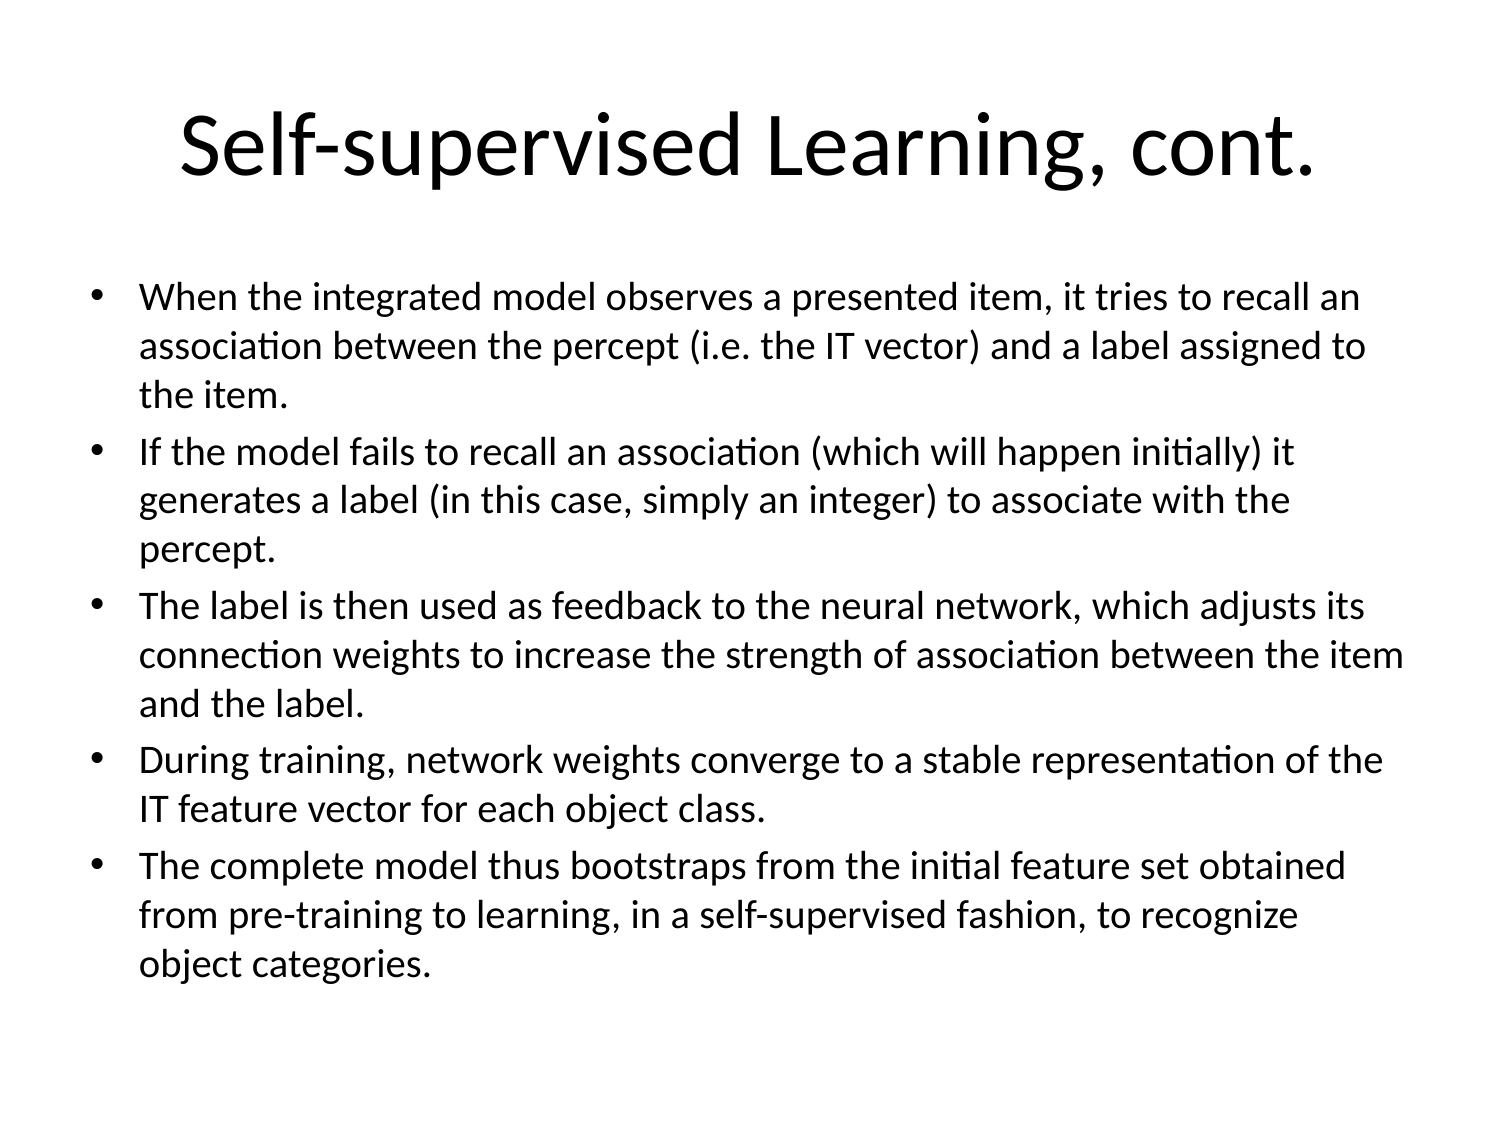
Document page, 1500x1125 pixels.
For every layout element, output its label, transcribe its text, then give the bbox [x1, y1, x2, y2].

title Self-supervised Learning, cont. [75, 45, 1425, 233]
list When the integrated model observes a presented item, it tries to recall an association between the percept (i.e. the IT vector) and a label assigned to the item. If the model fails to recall an association (which will happen initially) it generates a label (in this case, simply an integer) to associate with the percept. The label is then used as feedback to the neural network, which adjusts its connection weights to increase the strength of association between the item and the label. During training, network weights converge to a stable representation of the IT feature vector for each object class. The complete model thus bootstraps from the initial feature set obtained from pre-training to learning, in a self-supervised fashion, to recognize object categories. [75, 262, 1425, 1005]
